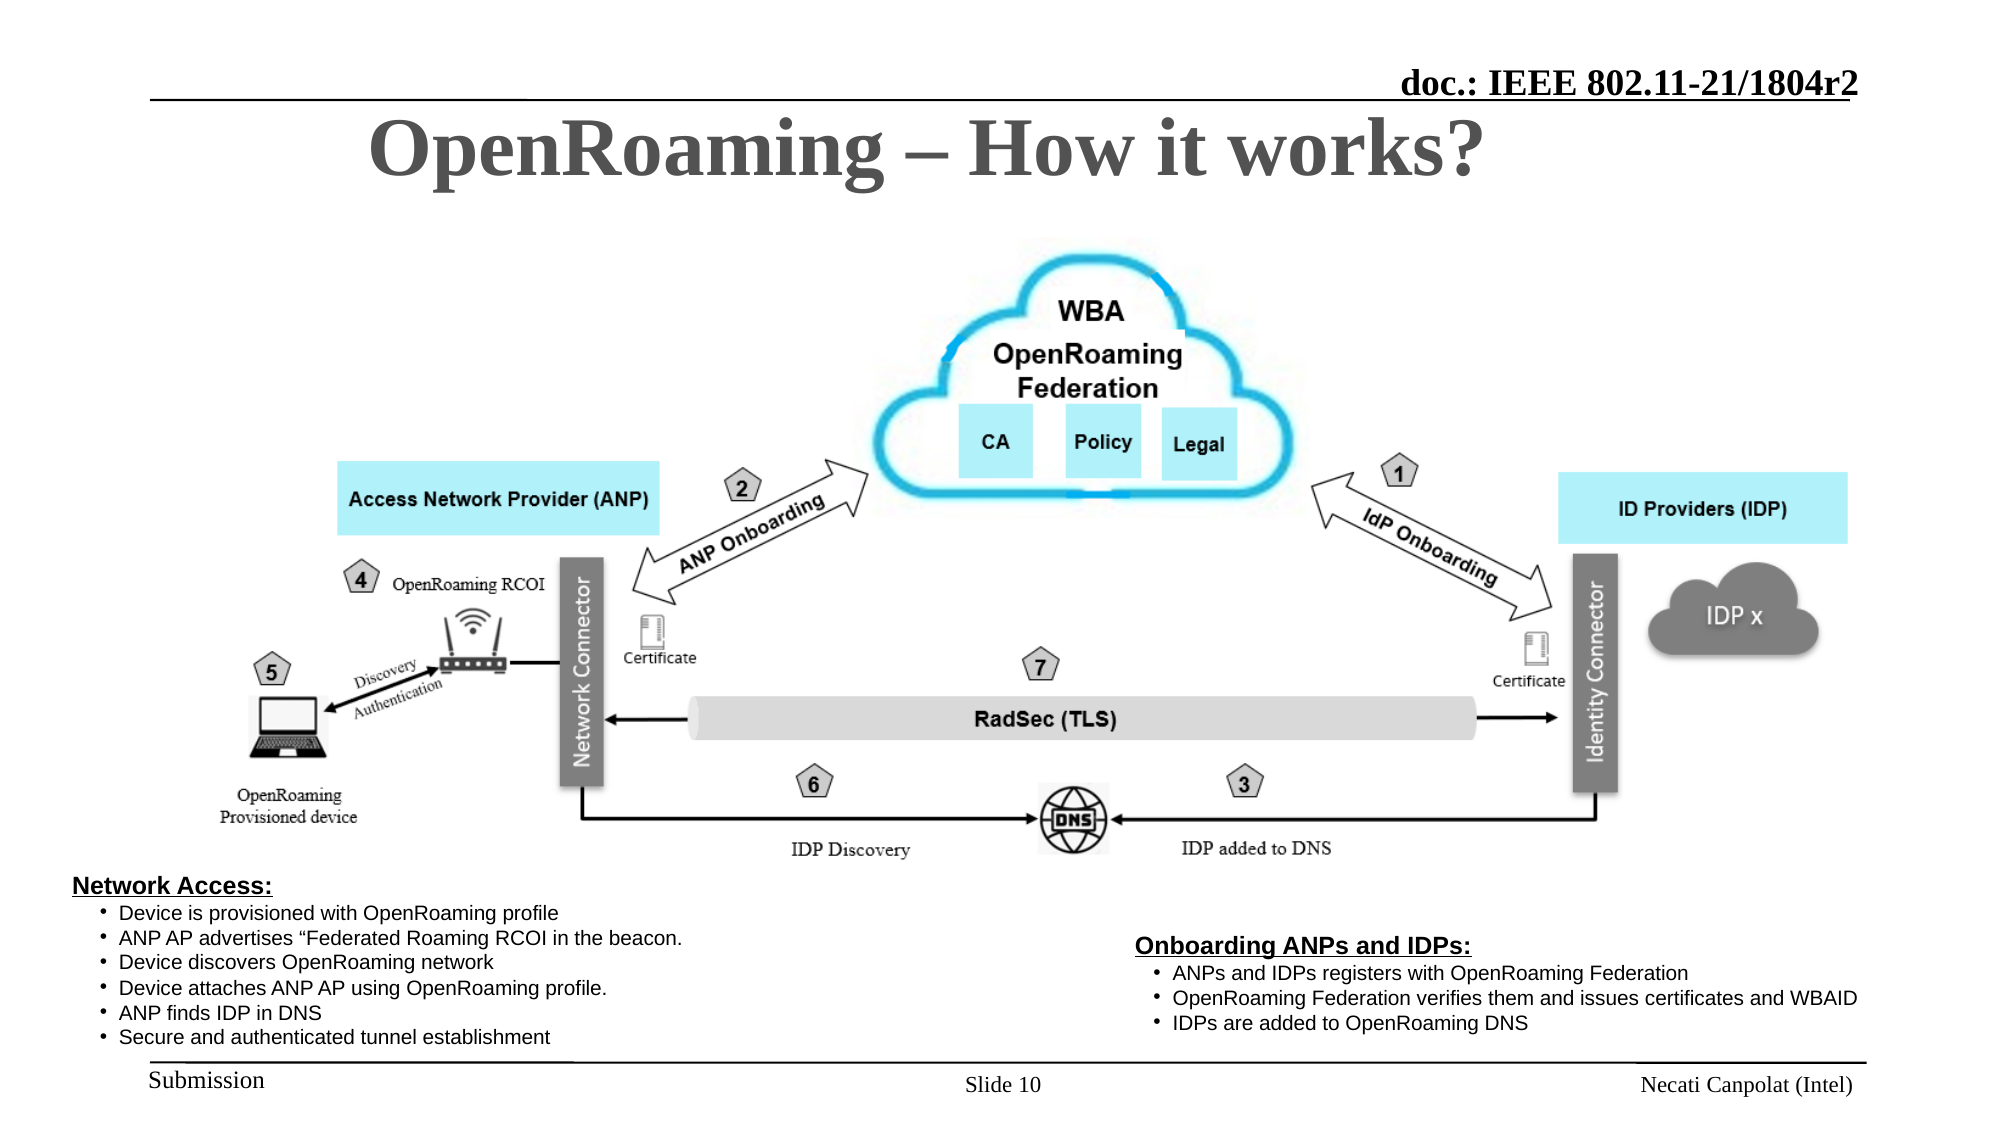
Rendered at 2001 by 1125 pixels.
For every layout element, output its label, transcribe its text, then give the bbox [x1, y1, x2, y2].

text_box Onboarding ANPs and IDPs: ANPs and IDPs registers with OpenRoaming Federation OpenRoaming Federation verifies them and issues certificates and WBAID IDPs are added to OpenRoaming DNS [1120, 922, 1922, 1042]
text_box Slide 10 [950, 1062, 1066, 1122]
text_box Network Access: Device is provisioned with OpenRoaming profile ANP AP advertises “Federated Roaming RCOI in the beacon. Device discovers OpenRoaming network Device attaches ANP AP using OpenRoaming profile. ANP finds IDP in DNS Secure and authenticated tunnel establishment [57, 861, 750, 1057]
text_box Necati Canpolat (Intel) [1171, 1062, 1869, 1092]
title OpenRoaming – How it works? [27, 46, 1828, 238]
picture [199, 237, 1888, 862]
